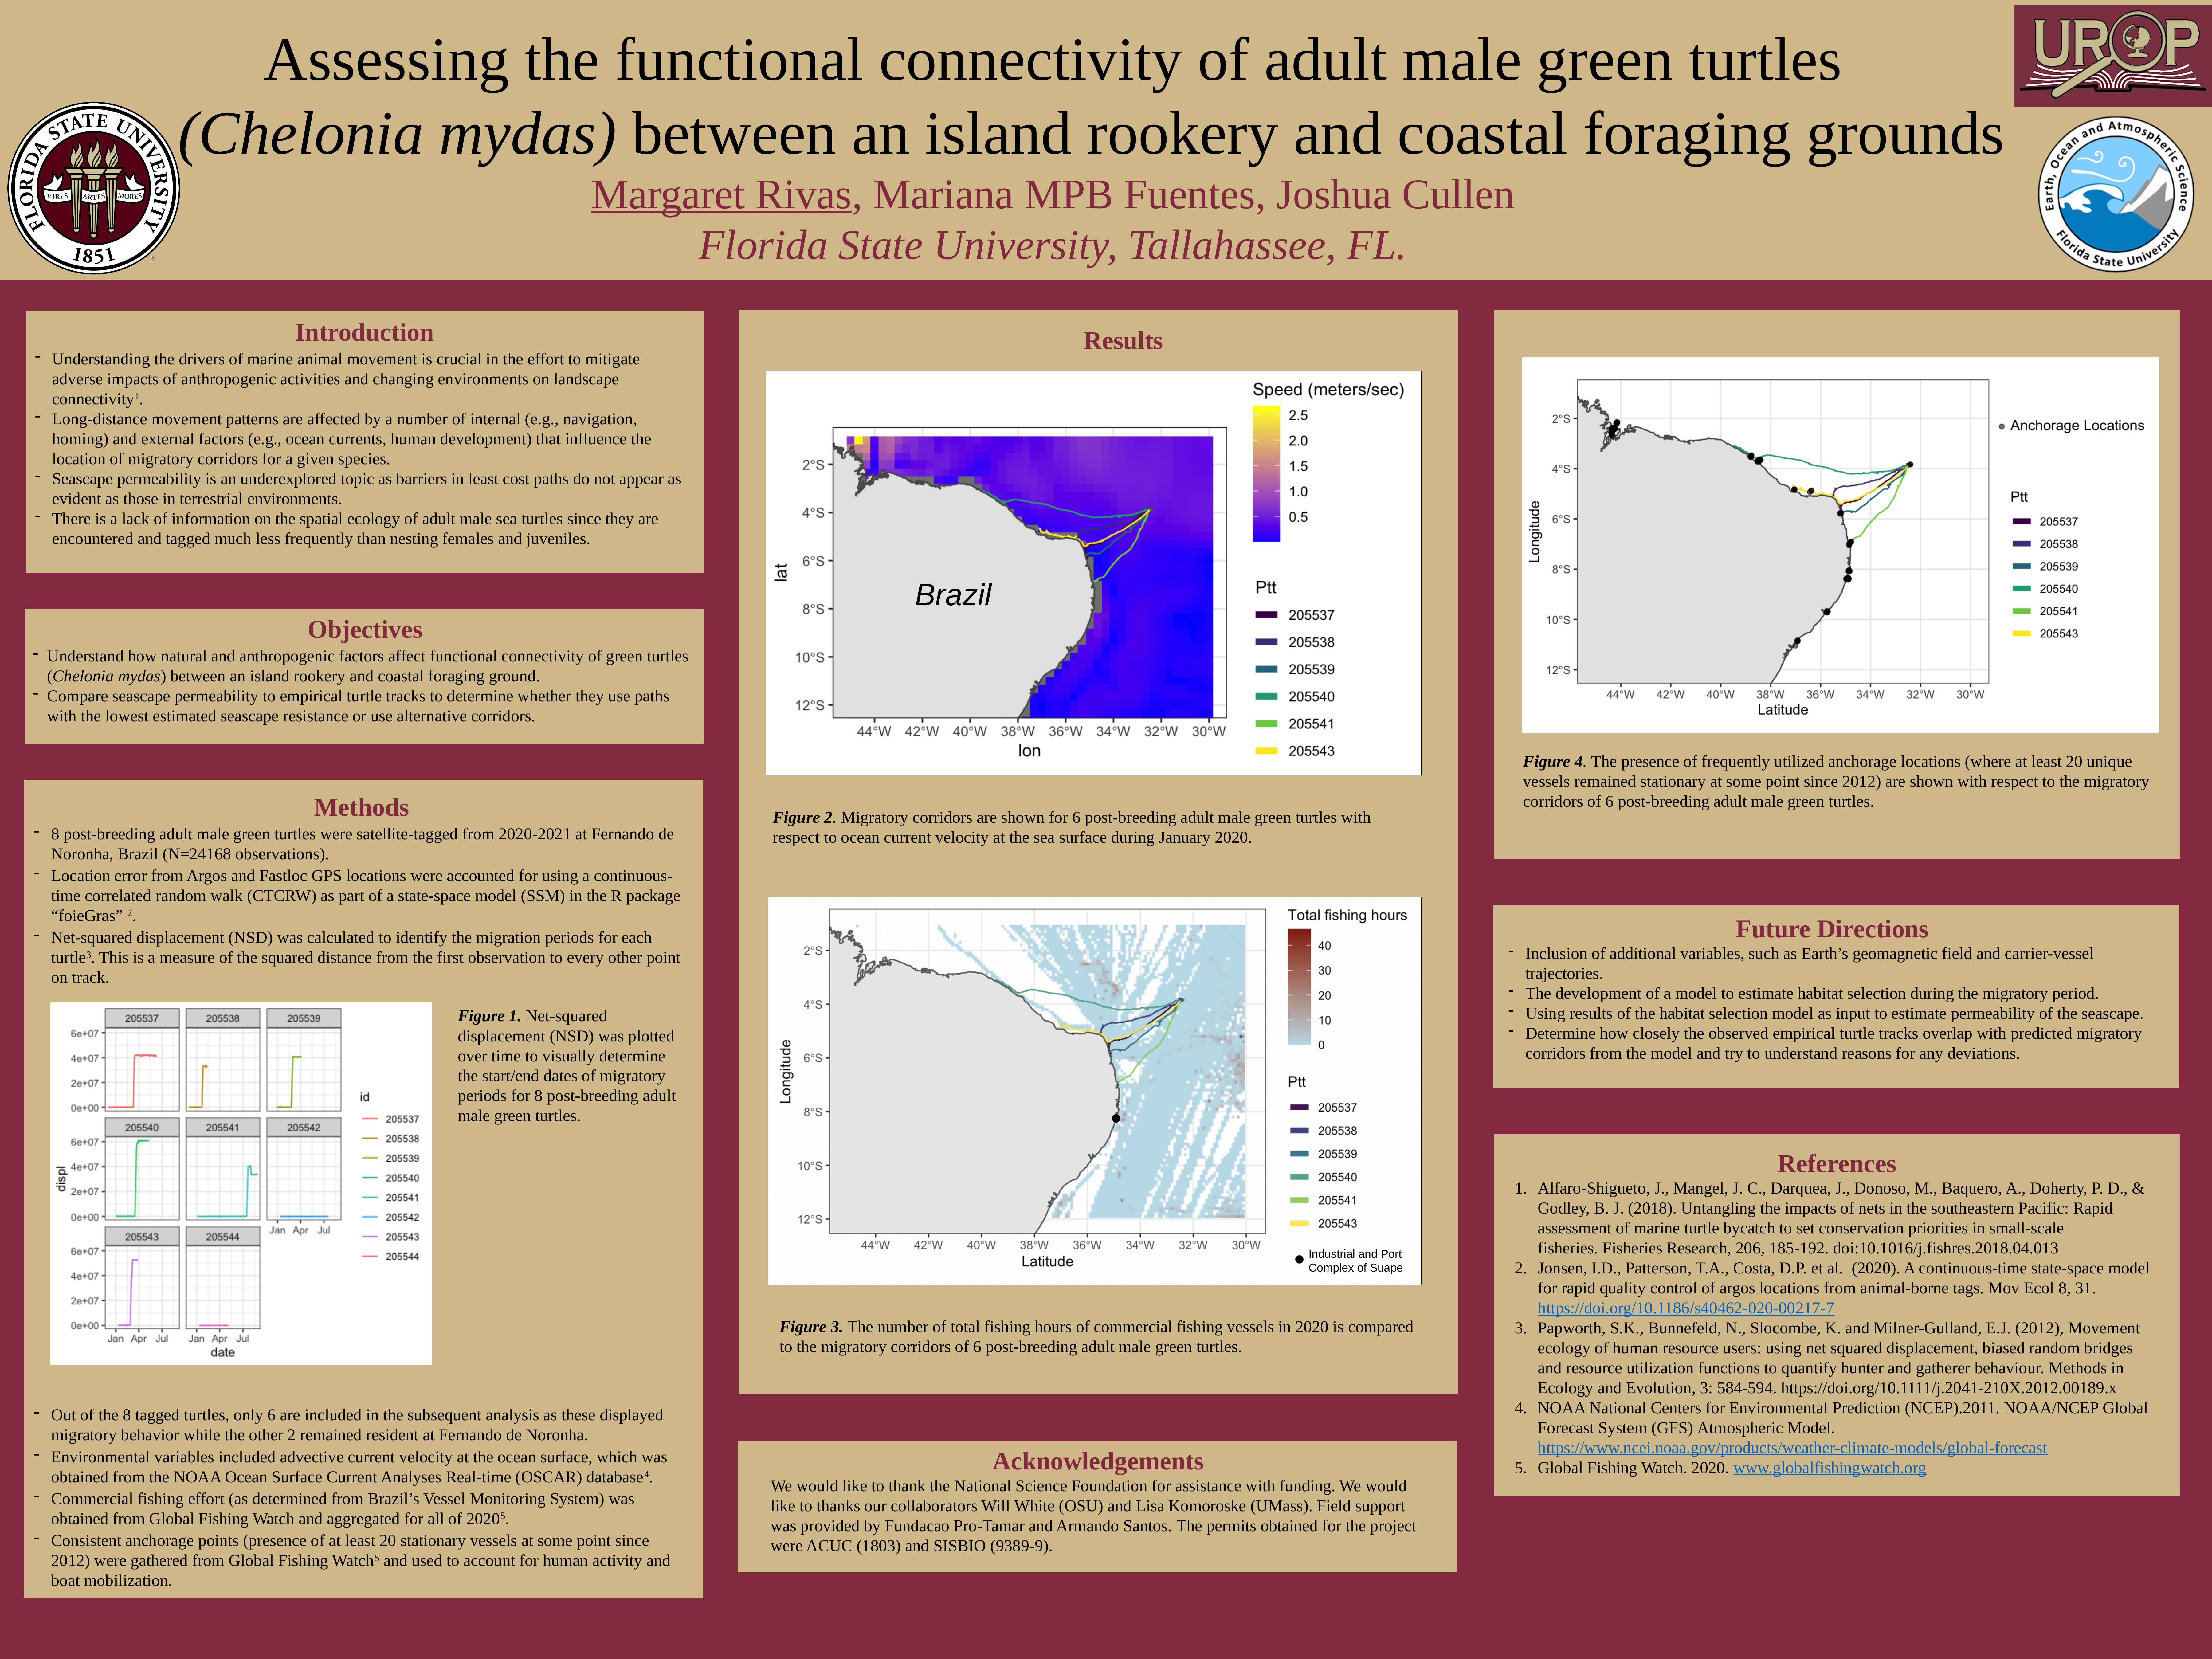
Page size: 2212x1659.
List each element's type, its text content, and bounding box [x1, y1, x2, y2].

text_box [26, 311, 704, 573]
picture [768, 897, 1422, 1285]
text_box [25, 609, 704, 744]
text_box [738, 1441, 1457, 1572]
text_box Future Directions Inclusion of additional variables, such as Earth’s geomagnetic field and carrier-vessel trajectories. The development of a model to estimate habitat selection during the migratory period. Using results of the habitat selection model as input to estimate permeability of the seascape. Determine how closely the observed empirical turtle tracks overlap with predicted migratory corridors from the model and try to understand reasons for any deviations. [1504, 909, 2168, 1078]
text_box [0, 0, 2212, 280]
picture [1522, 357, 2159, 733]
text_box Objectives Understand how natural and anthropogenic factors affect functional connectivity of green turtles (Chelonia mydas) between an island rookery and coastal foraging ground. Compare seascape permeability to empirical turtle tracks to determine whether they use paths with the lowest estimated seascape resistance or use alternative corridors. [28, 610, 703, 741]
text_box [739, 344, 1458, 1394]
text_box [1493, 905, 2179, 1088]
text_box Acknowledgements We would like to thank the National Science Foundation for assistance with funding. We would like to thanks our collaborators Will White (OSU) and Lisa Komoroske (UMass). Field support was provided by Fundacao Pro-Tamar and Armando Santos. The permits obtained for the project were ACUC (1803) and SISBIO (9389-9). [766, 1442, 1430, 1571]
text_box Methods 8 post-breeding adult male green turtles were satellite-tagged from 2020-2021 at Fernando de Noronha, Brazil (N=24168 observations). Location error from Argos and Fastloc GPS locations were accounted for using a continuous-time correlated random walk (CTCRW) as part of a state-space model (SSM) in the R package “foieGras” 2. Net-squared displacement (NSD) was calculated to identify the migration periods for each turtle3. This is a measure of the squared distance from the first observation to every other point on track. Out of the 8 tagged turtles, only 6 are included in the subsequent analysis as these displayed migratory behavior while the other 2 remained resident at Fernando de Noronha. Environmental variables included advective current velocity at the ocean surface, which was obtained from the NOAA Ocean Surface Current Analyses Real-time (OSCAR) database4. Commercial fishing effort (as determined from Brazil’s Vessel Monitoring System) was obtained from Global Fishing Watch and aggregated for all of 20205. Consistent anchorage points (presence of at least 20 stationary vessels at some point since 2012) were gathered from Global Fishing Watch5 and used to account for human activity and boat mobilization. [29, 788, 694, 1634]
text_box Results [764, 321, 1483, 357]
picture [2037, 116, 2195, 273]
text_box Assessing the functional connectivity of adult male green turtles (Chelonia mydas) between an island rookery and coastal foraging grounds Margaret Rivas, Mariana MPB Fuentes, Joshua Cullen Florida State University, Tallahassee, FL. [94, 16, 2013, 344]
picture [2014, 5, 2212, 107]
picture [766, 371, 1422, 775]
text_box Figure 2. Migratory corridors are shown for 6 post-breeding adult male green turtles with respect to ocean current velocity at the sea surface during January 2020. [768, 804, 1426, 849]
text_box Introduction Understanding the drivers of marine animal movement is crucial in the effort to mitigate adverse impacts of anthropogenic activities and changing environments on landscape connectivity1. Long-distance movement patterns are affected by a number of internal (e.g., navigation, homing) and external factors (e.g., ocean currents, human development) that influence the location of migratory corridors for a given species. Seascape permeability is an underexplored topic as barriers in least cost paths do not appear as evident as those in terrestrial environments. There is a lack of information on the spatial ecology of adult male sea turtles since they are encountered and tagged much less frequently than nesting females and juveniles. [30, 313, 699, 550]
text_box [24, 780, 703, 1598]
picture [7, 102, 180, 275]
picture [50, 1002, 432, 1365]
text_box Figure 1. Net-squared displacement (NSD) was plotted over time to visually determine the start/end dates of migratory periods for 8 post-breeding adult male green turtles. [453, 1002, 692, 1127]
text_box Figure 3. The number of total fishing hours of commercial fishing vessels in 2020 is compared to the migratory corridors of 6 post-breeding adult male green turtles. [775, 1313, 1430, 1377]
text_box References Alfaro-Shigueto, J., Mangel, J. C., Darquea, J., Donoso, M., Baquero, A., Doherty, P. D., & Godley, B. J. (2018). Untangling the impacts of nets in the southeastern Pacific: Rapid assessment of marine turtle bycatch to set conservation priorities in small-scale fisheries. Fisheries Research, 206, 185-192. doi:10.1016/j.fishres.2018.04.013 Jonsen, I.D., Patterson, T.A., Costa, D.P. et al. (2020). A continuous-time state-space model for rapid quality control of argos locations from animal-borne tags. Mov Ecol 8, 31. https://doi.org/10.1186/s40462-020-00217-7 Papworth, S.K., Bunnefeld, N., Slocombe, K. and Milner-Gulland, E.J. (2012), Movement ecology of human resource users: using net squared displacement, biased random bridges and resource utilization functions to quantify hunter and gatherer behaviour. Methods in Ecology and Evolution, 3: 584-594. https://doi.org/10.1111/j.2041-210X.2012.00189.x NOAA National Centers for Environmental Prediction (NCEP).2011. NOAA/NCEP Global Forecast System (GFS) Atmospheric Model. https://www.ncei.noaa.gov/products/weather-climate-models/global-forecast Global Fishing Watch. 2020. www.globalfishingwatch.org [1510, 1144, 2164, 1532]
text_box [1494, 310, 2180, 859]
text_box Figure 4. The presence of frequently utilized anchorage locations (where at least 20 unique vessels remained stationary at some point since 2012) are shown with respect to the migratory corridors of 6 post-breeding adult male green turtles. [1519, 748, 2156, 813]
text_box [1494, 1134, 2180, 1496]
